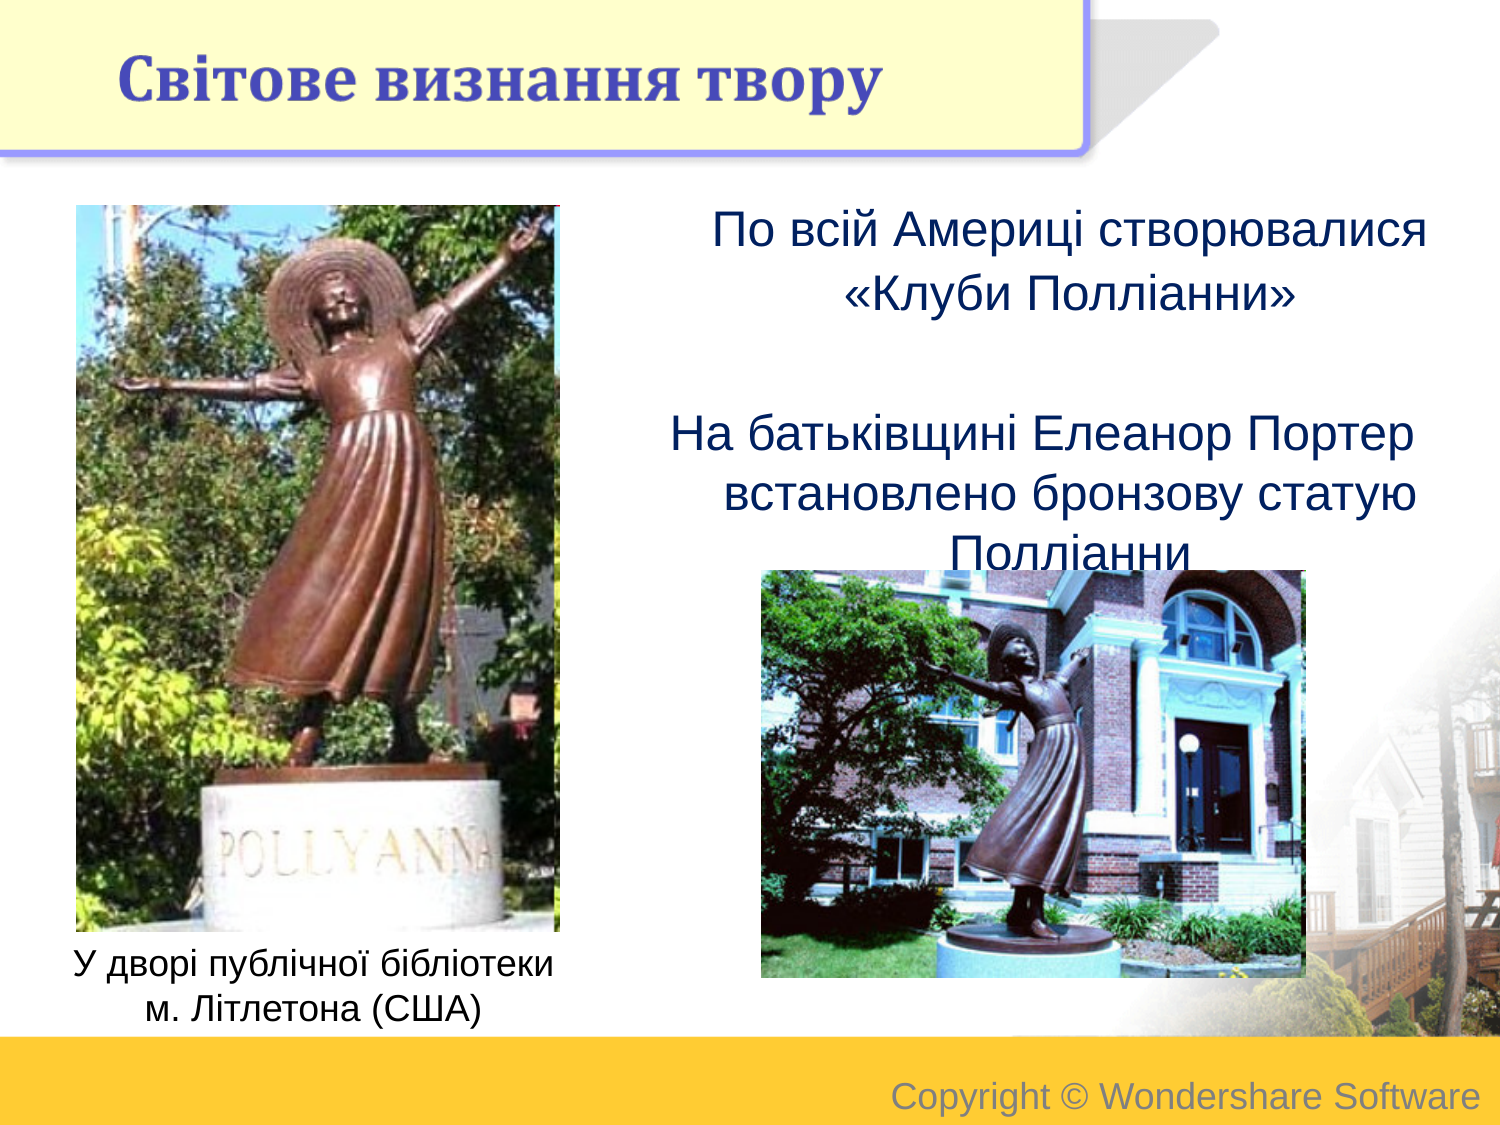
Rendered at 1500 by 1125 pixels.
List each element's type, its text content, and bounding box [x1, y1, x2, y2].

text_box У дворі публічної бібліотеки м. Літлетона (США) [53, 931, 585, 1037]
picture [0, 0, 1500, 1125]
list По всій Америці створювалися «Клуби Полліанни» На батьківщині Елеанор Портер встановлено бронзову статую Полліанни [620, 172, 1465, 728]
